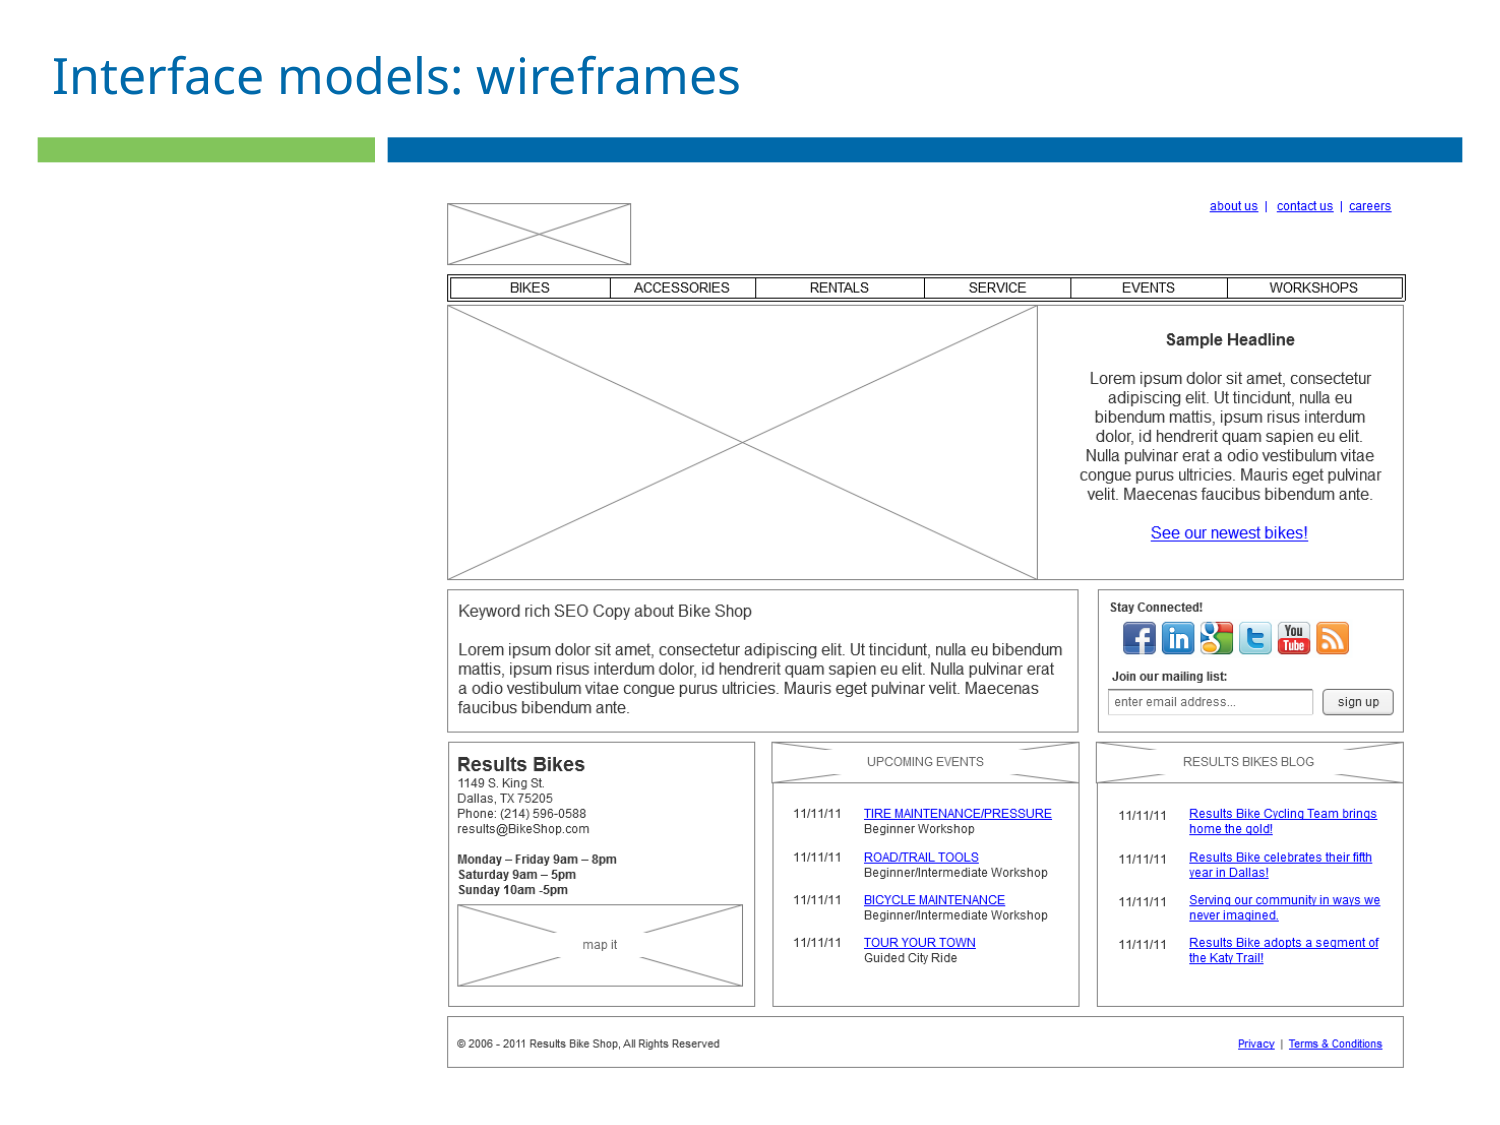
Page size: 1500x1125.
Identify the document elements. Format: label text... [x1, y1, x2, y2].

picture [437, 193, 1413, 1076]
text_box [33, 133, 379, 167]
text_box [383, 133, 1467, 167]
text_box Interface models: wireframes [37, 37, 1388, 113]
